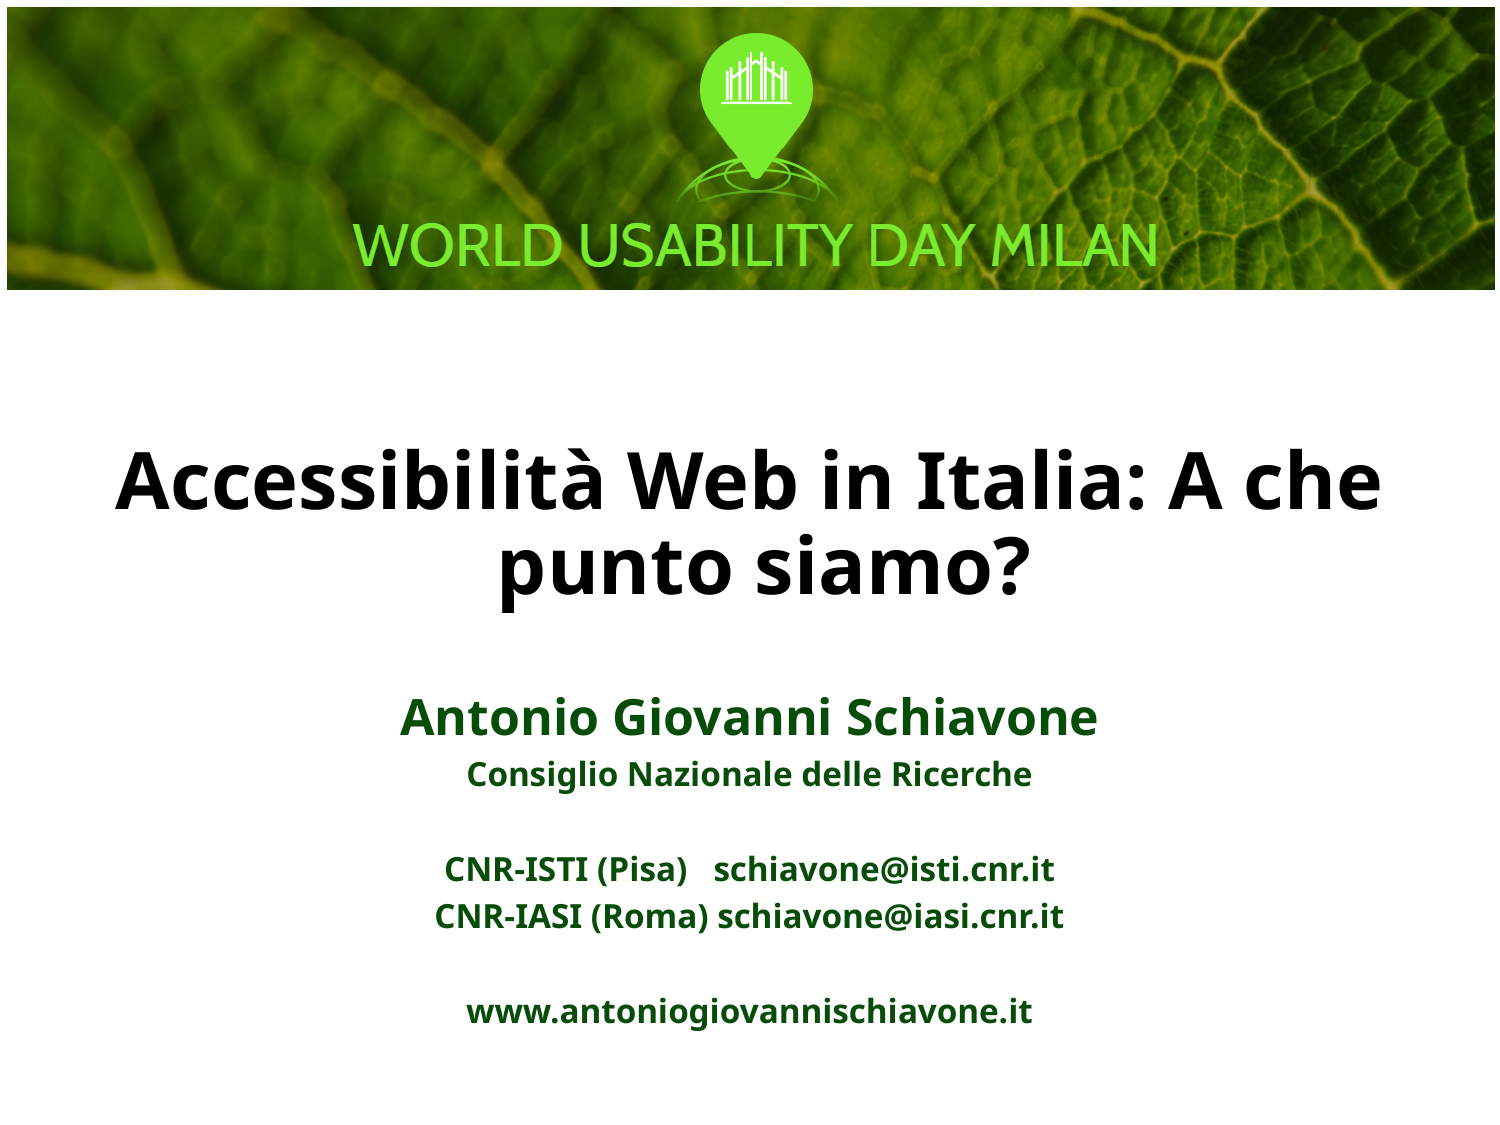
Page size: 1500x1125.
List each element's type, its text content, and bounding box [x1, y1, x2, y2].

list Accessibilità Web in Italia: A che punto siamo? Antonio Giovanni Schiavone Consiglio Nazionale delle Ricerche CNR-ISTI (Pisa) schiavone@isti.cnr.it CNR-IASI (Roma) schiavone@iasi.cnr.it www.antoniogiovannischiavone.it [0, 302, 1500, 1125]
picture [7, 7, 1495, 290]
